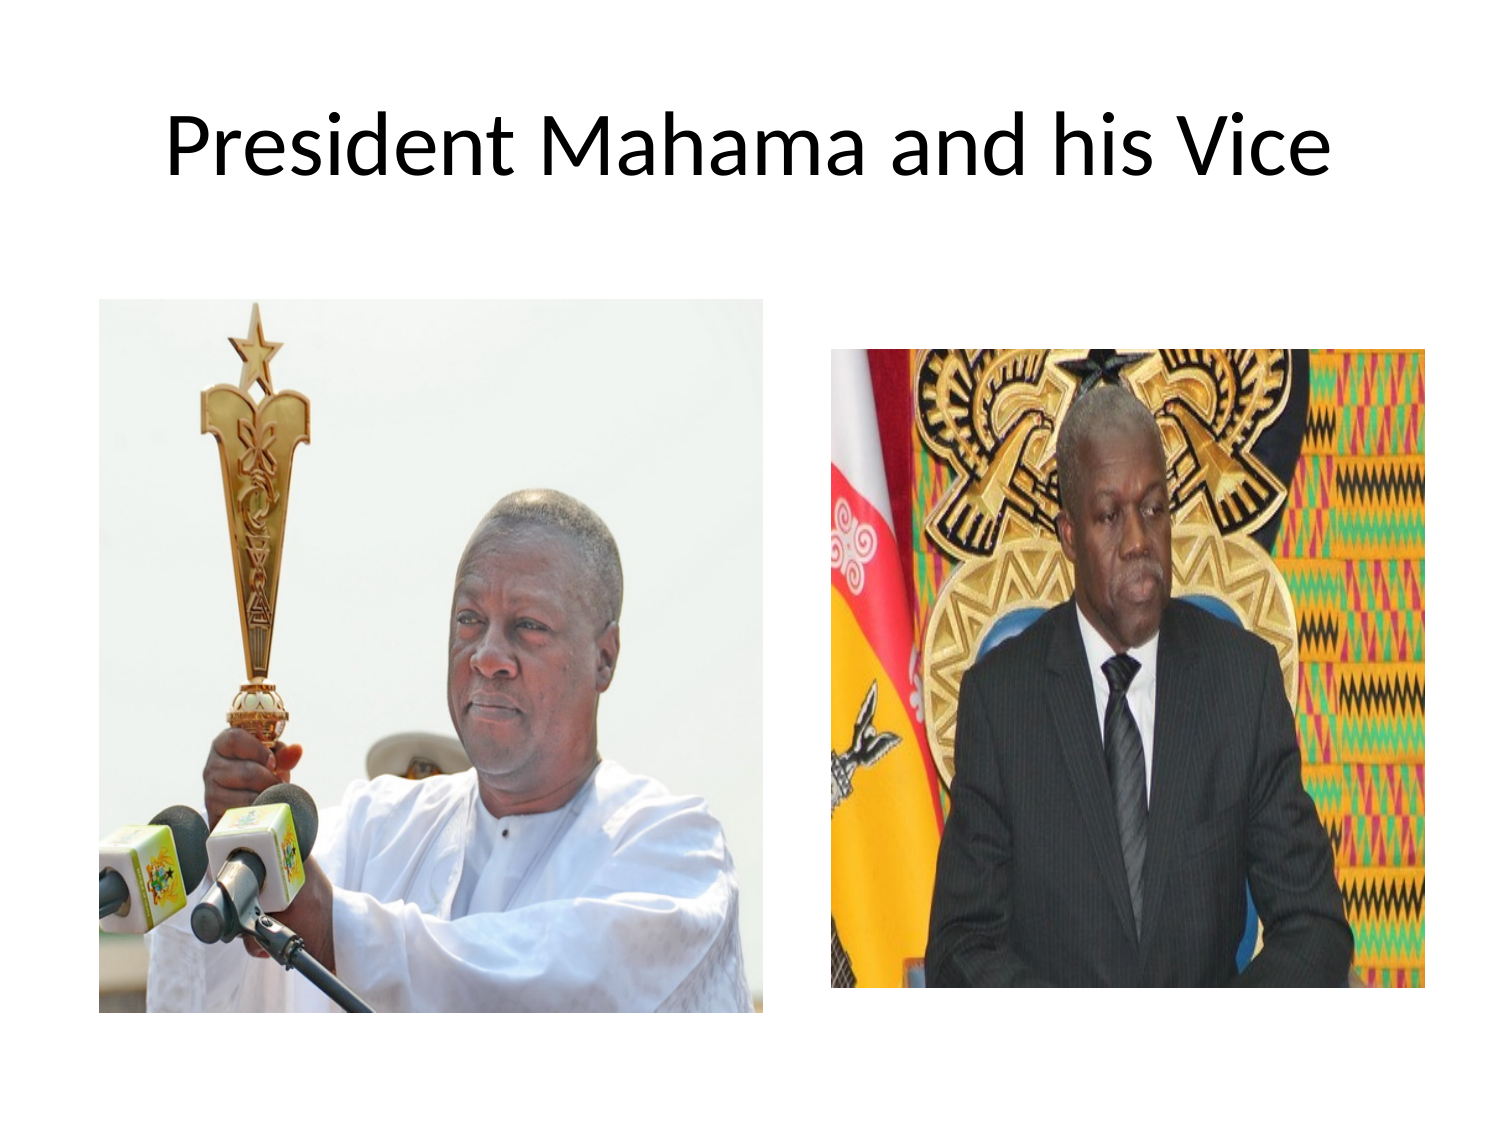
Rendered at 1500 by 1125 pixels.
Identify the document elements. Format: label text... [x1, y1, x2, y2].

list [99, 299, 763, 1013]
title President Mahama and his Vice [75, 45, 1425, 233]
picture [831, 349, 1426, 988]
